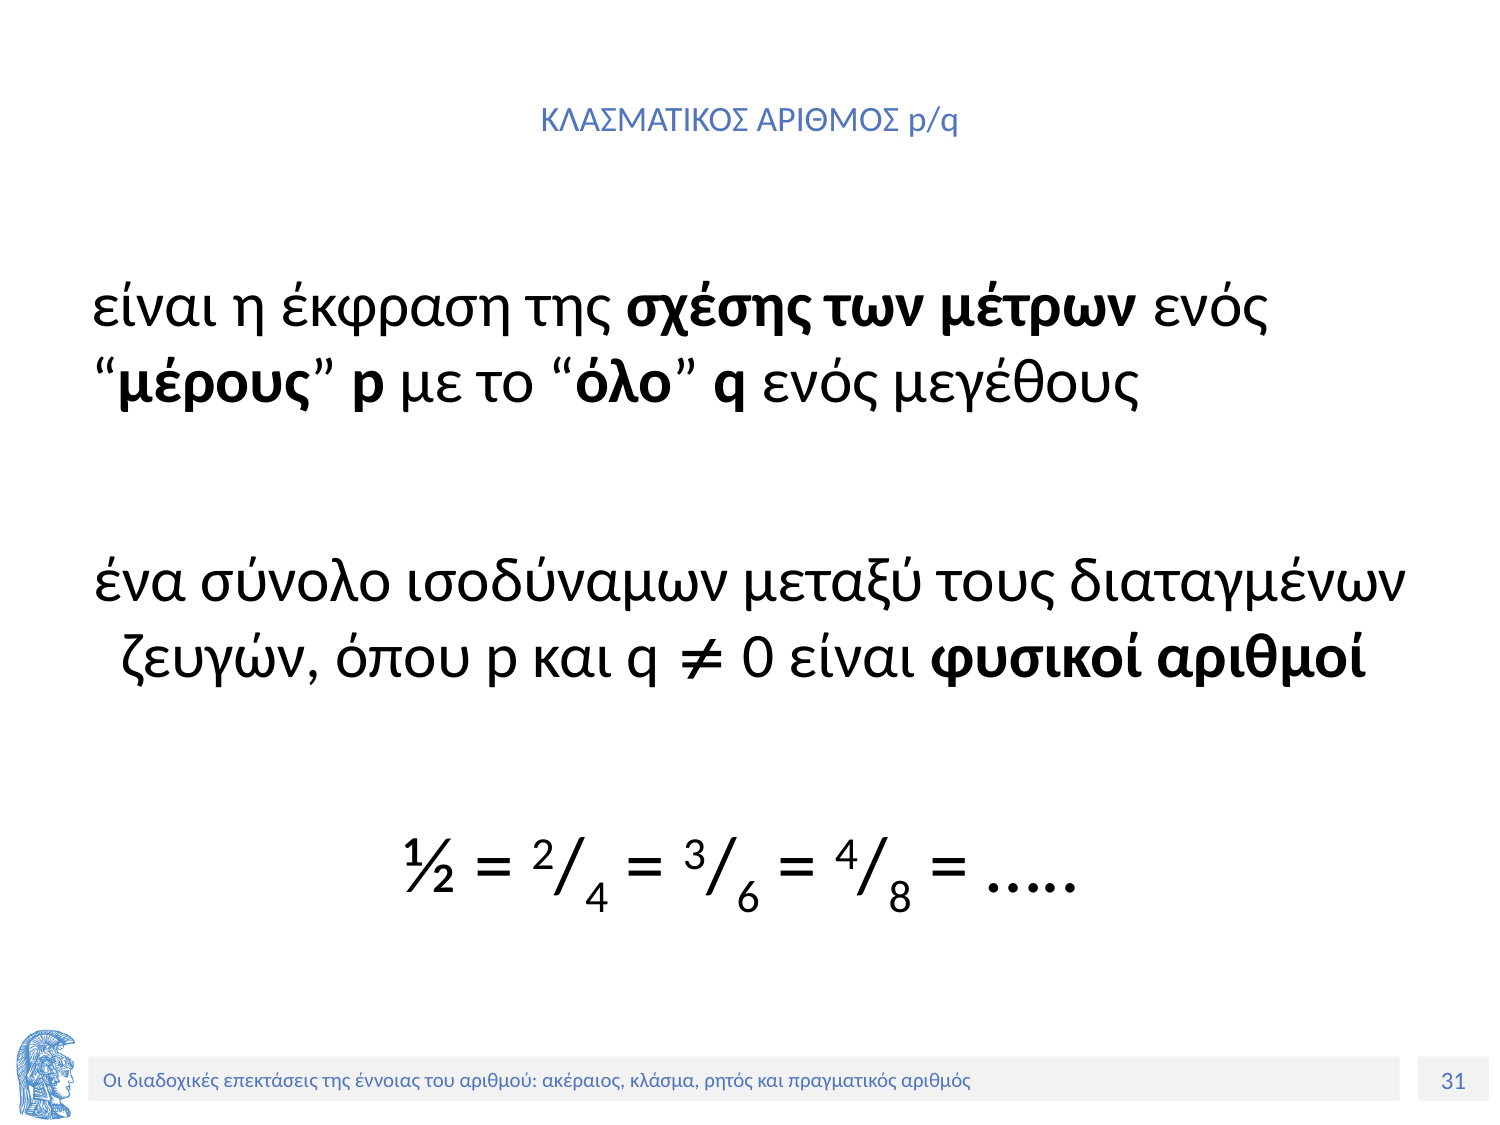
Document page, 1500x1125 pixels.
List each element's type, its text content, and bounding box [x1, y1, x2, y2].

list είναι η έκφραση της σχέσης των μέτρων ενός “μέρους” p με το “όλο” q ενός μεγέθους ένα σύνολο ισοδύναμων μεταξύ τους διαταγμένων ζευγών, όπου p και q  0 είναι φυσικοί αριθμοί ½ = 2/4 = 3/6 = 4/8 = ….. [76, 255, 1427, 998]
picture [9, 1026, 81, 1120]
title ΚΛΑΣΜΑΤΙΚΟΣ ΑΡΙΘΜΟΣ p/q [75, 45, 1425, 233]
